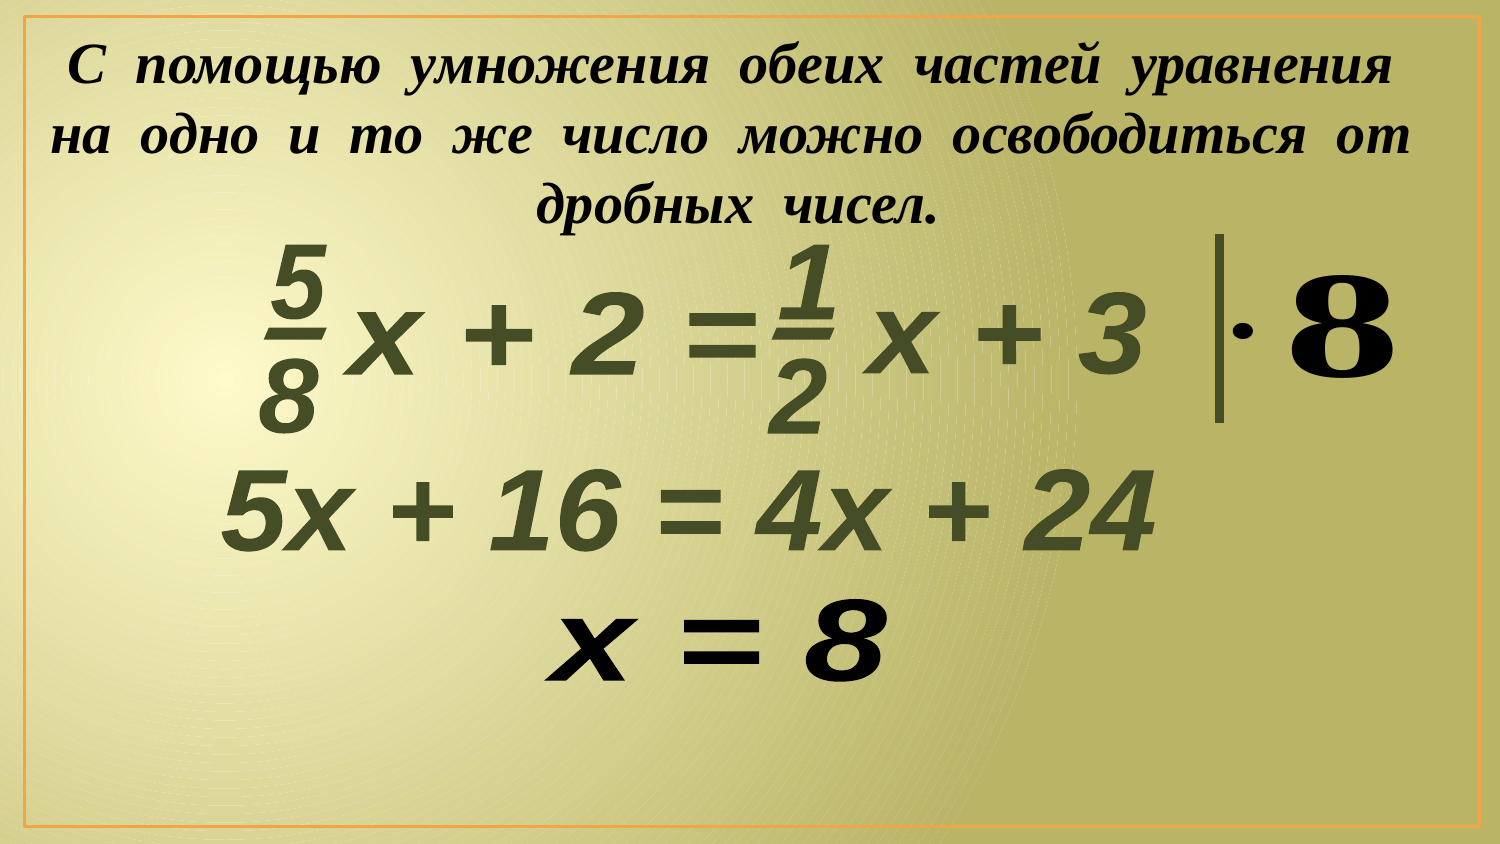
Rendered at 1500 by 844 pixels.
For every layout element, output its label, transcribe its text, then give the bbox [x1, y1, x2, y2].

text_box С помощью умножения обеих частей уравнения на одно и то же число можно освободиться от дробных чисел. [17, 18, 1459, 243]
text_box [259, 244, 1146, 434]
